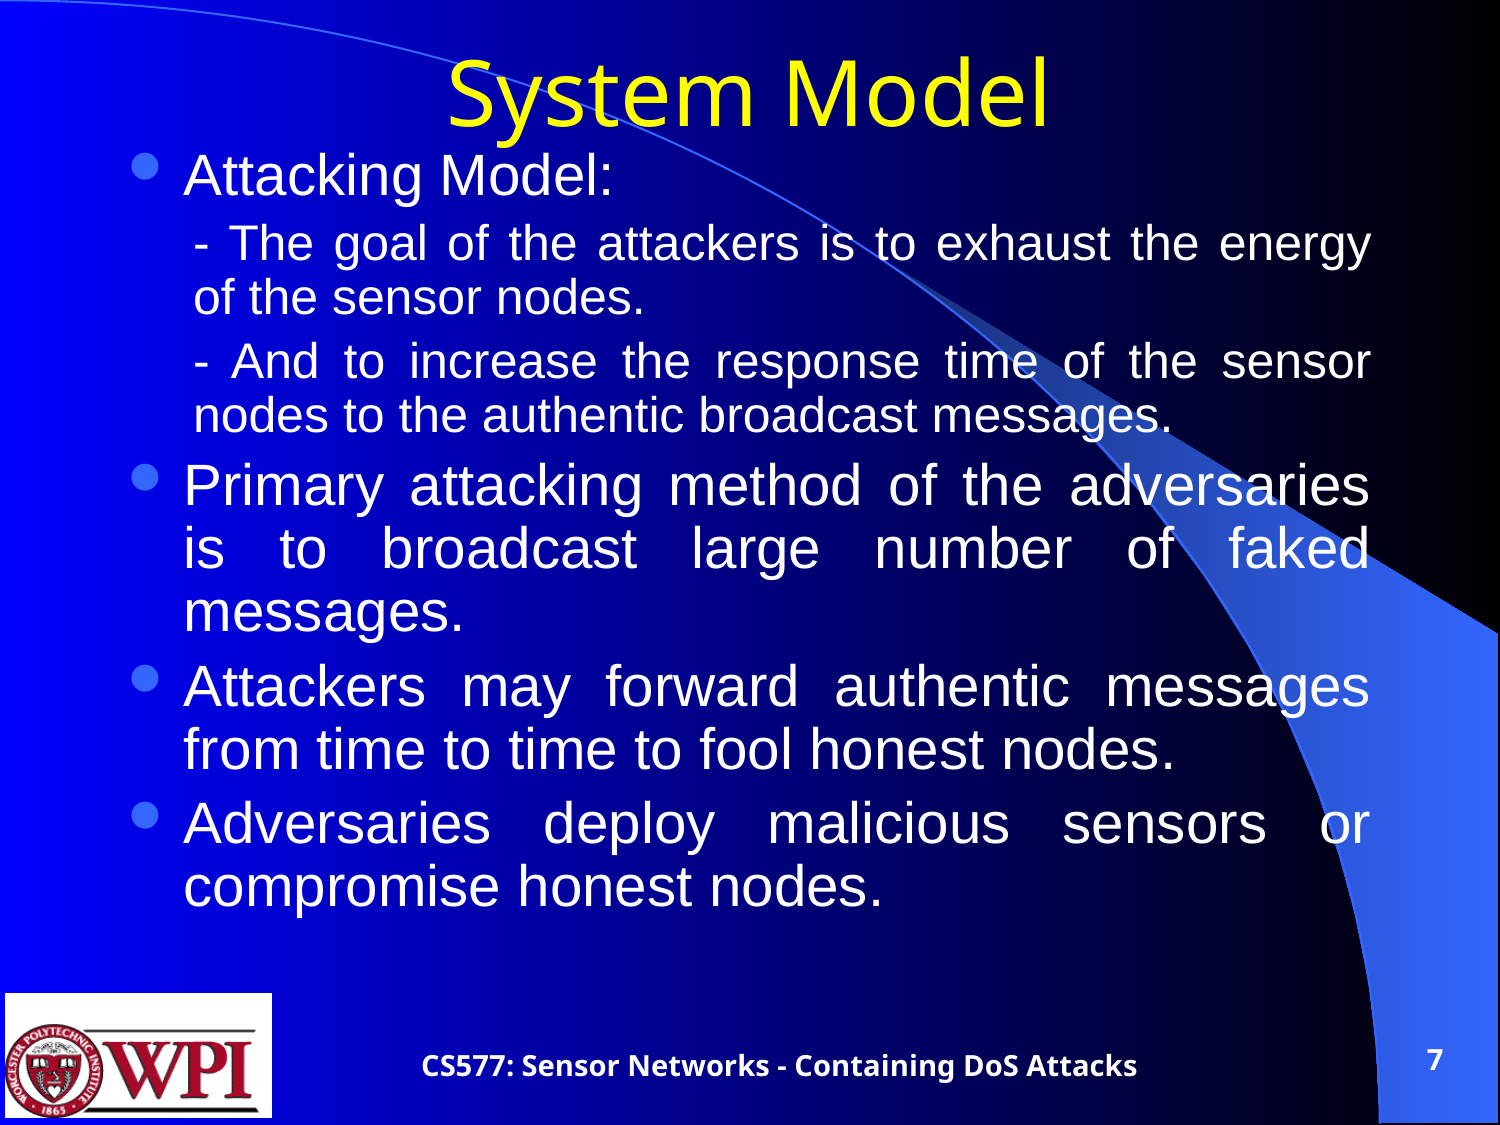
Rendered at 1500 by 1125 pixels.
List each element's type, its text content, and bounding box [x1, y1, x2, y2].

footer CS577: Sensor Networks - Containing DoS Attacks [371, 1034, 1188, 1095]
slide_number 7 [1234, 1022, 1460, 1101]
title System Model [111, 42, 1388, 138]
list Attacking Model: - The goal of the attackers is to exhaust the energy of the sensor nodes. - And to increase the response time of the sensor nodes to the authentic broadcast messages. Primary attacking method of the adversaries is to broadcast large number of faked messages. Attackers may forward authentic messages from time to time to fool honest nodes. Adversaries deploy malicious sensors or compromise honest nodes. [112, 136, 1388, 977]
picture [5, 993, 272, 1118]
